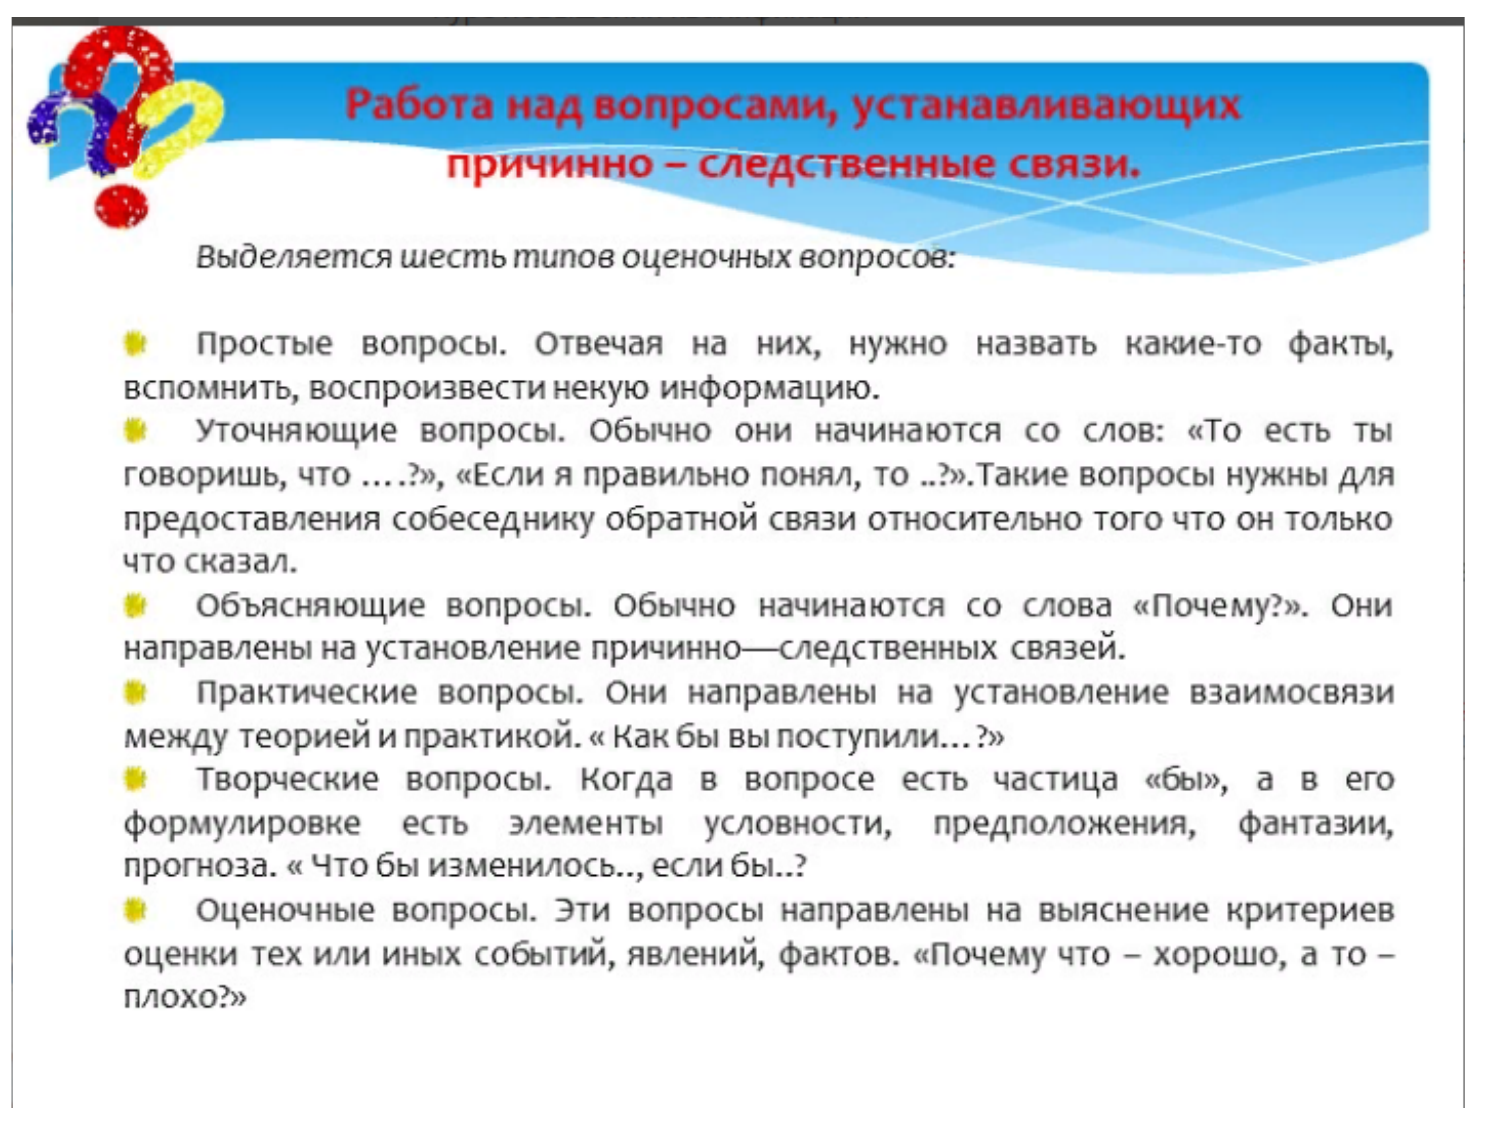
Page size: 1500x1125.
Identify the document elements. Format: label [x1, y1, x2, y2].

list [11, 17, 1465, 1108]
